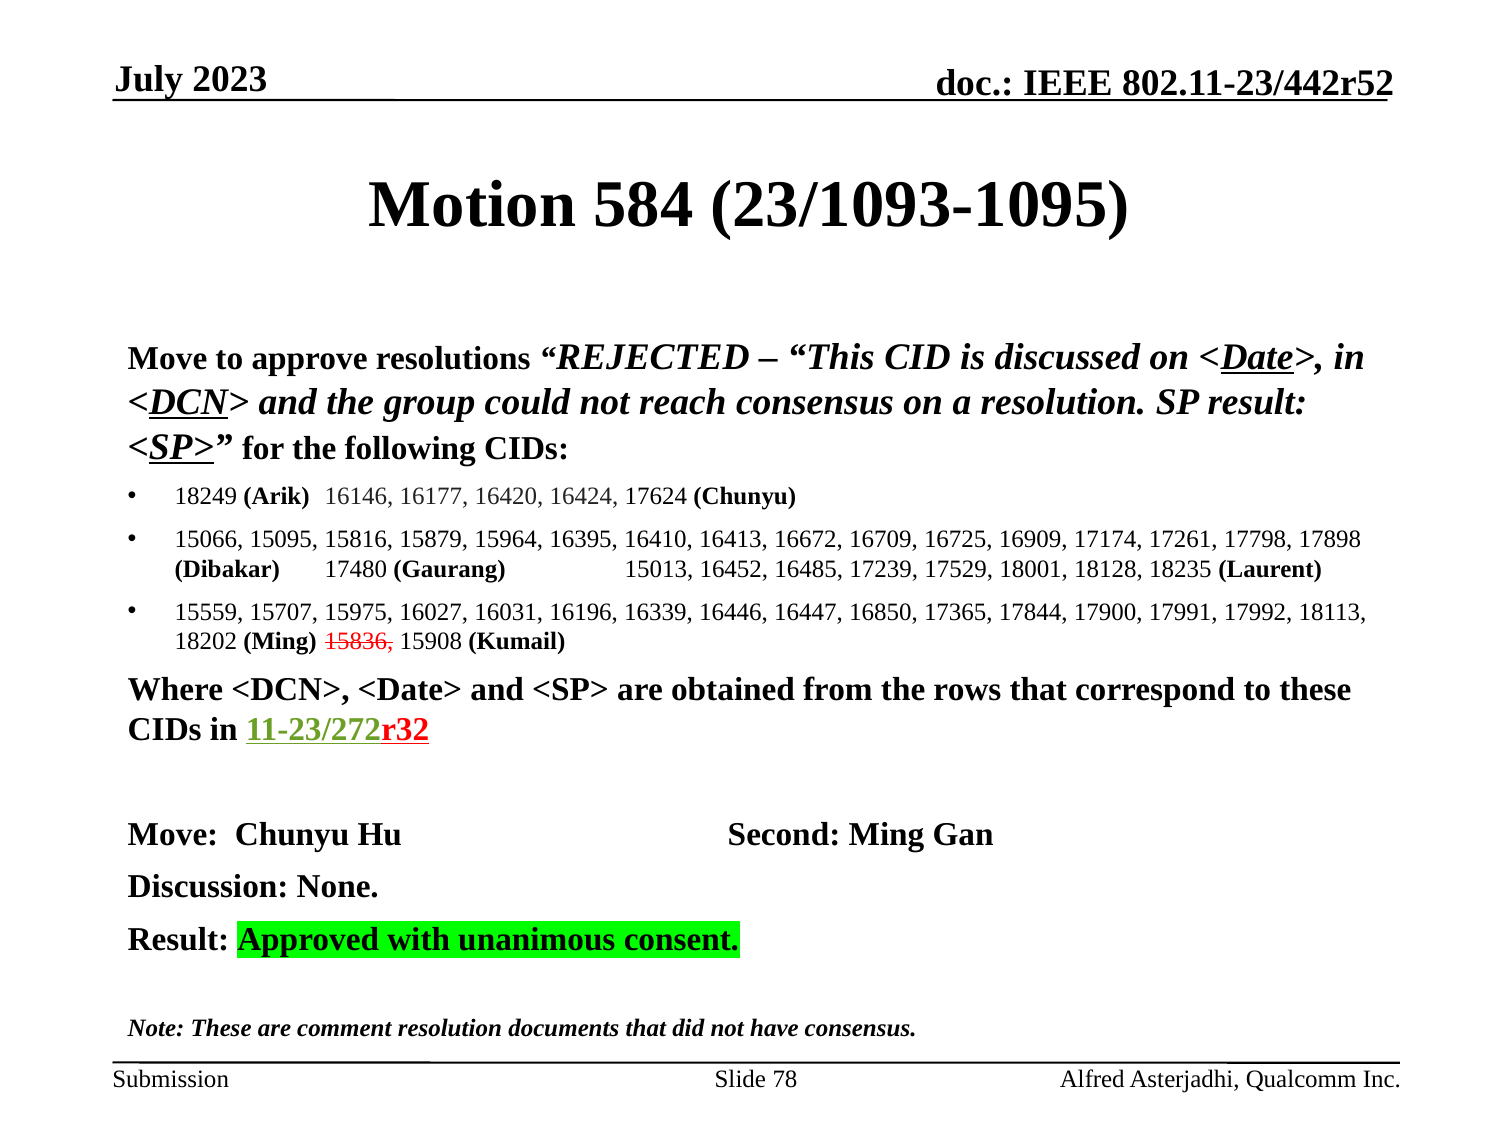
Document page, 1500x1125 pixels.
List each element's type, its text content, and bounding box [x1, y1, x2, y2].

list Move to approve resolutions “REJECTED – “This CID is discussed on <Date>, in <DCN> and the group could not reach consensus on a resolution. SP result: <SP>” for the following CIDs: 18249 (Arik) 16146, 16177, 16420, 16424, 17624 (Chunyu) 15066, 15095, 15816, 15879, 15964, 16395, 16410, 16413, 16672, 16709, 16725, 16909, 17174, 17261, 17798, 17898 (Dibakar) 17480 (Gaurang) 15013, 16452, 16485, 17239, 17529, 18001, 18128, 18235 (Laurent) 15559, 15707, 15975, 16027, 16031, 16196, 16339, 16446, 16447, 16850, 17365, 17844, 17900, 17991, 17992, 18113, 18202 (Ming) 15836, 15908 (Kumail) Where <DCN>, <Date> and <SP> are obtained from the rows that correspond to these CIDs in 11-23/272r32 Move: Chunyu Hu Second: Ming Gan Discussion: None. Result: Approved with unanimous consent. Note: These are comment resolution documents that did not have consensus. [112, 324, 1388, 1063]
title Motion 584 (23/1093-1095) [112, 112, 1388, 288]
footer Alfred Asterjadhi, Qualcomm Inc. [878, 1061, 1402, 1093]
slide_number Slide 78 [712, 1061, 800, 1123]
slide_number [114, 54, 423, 100]
